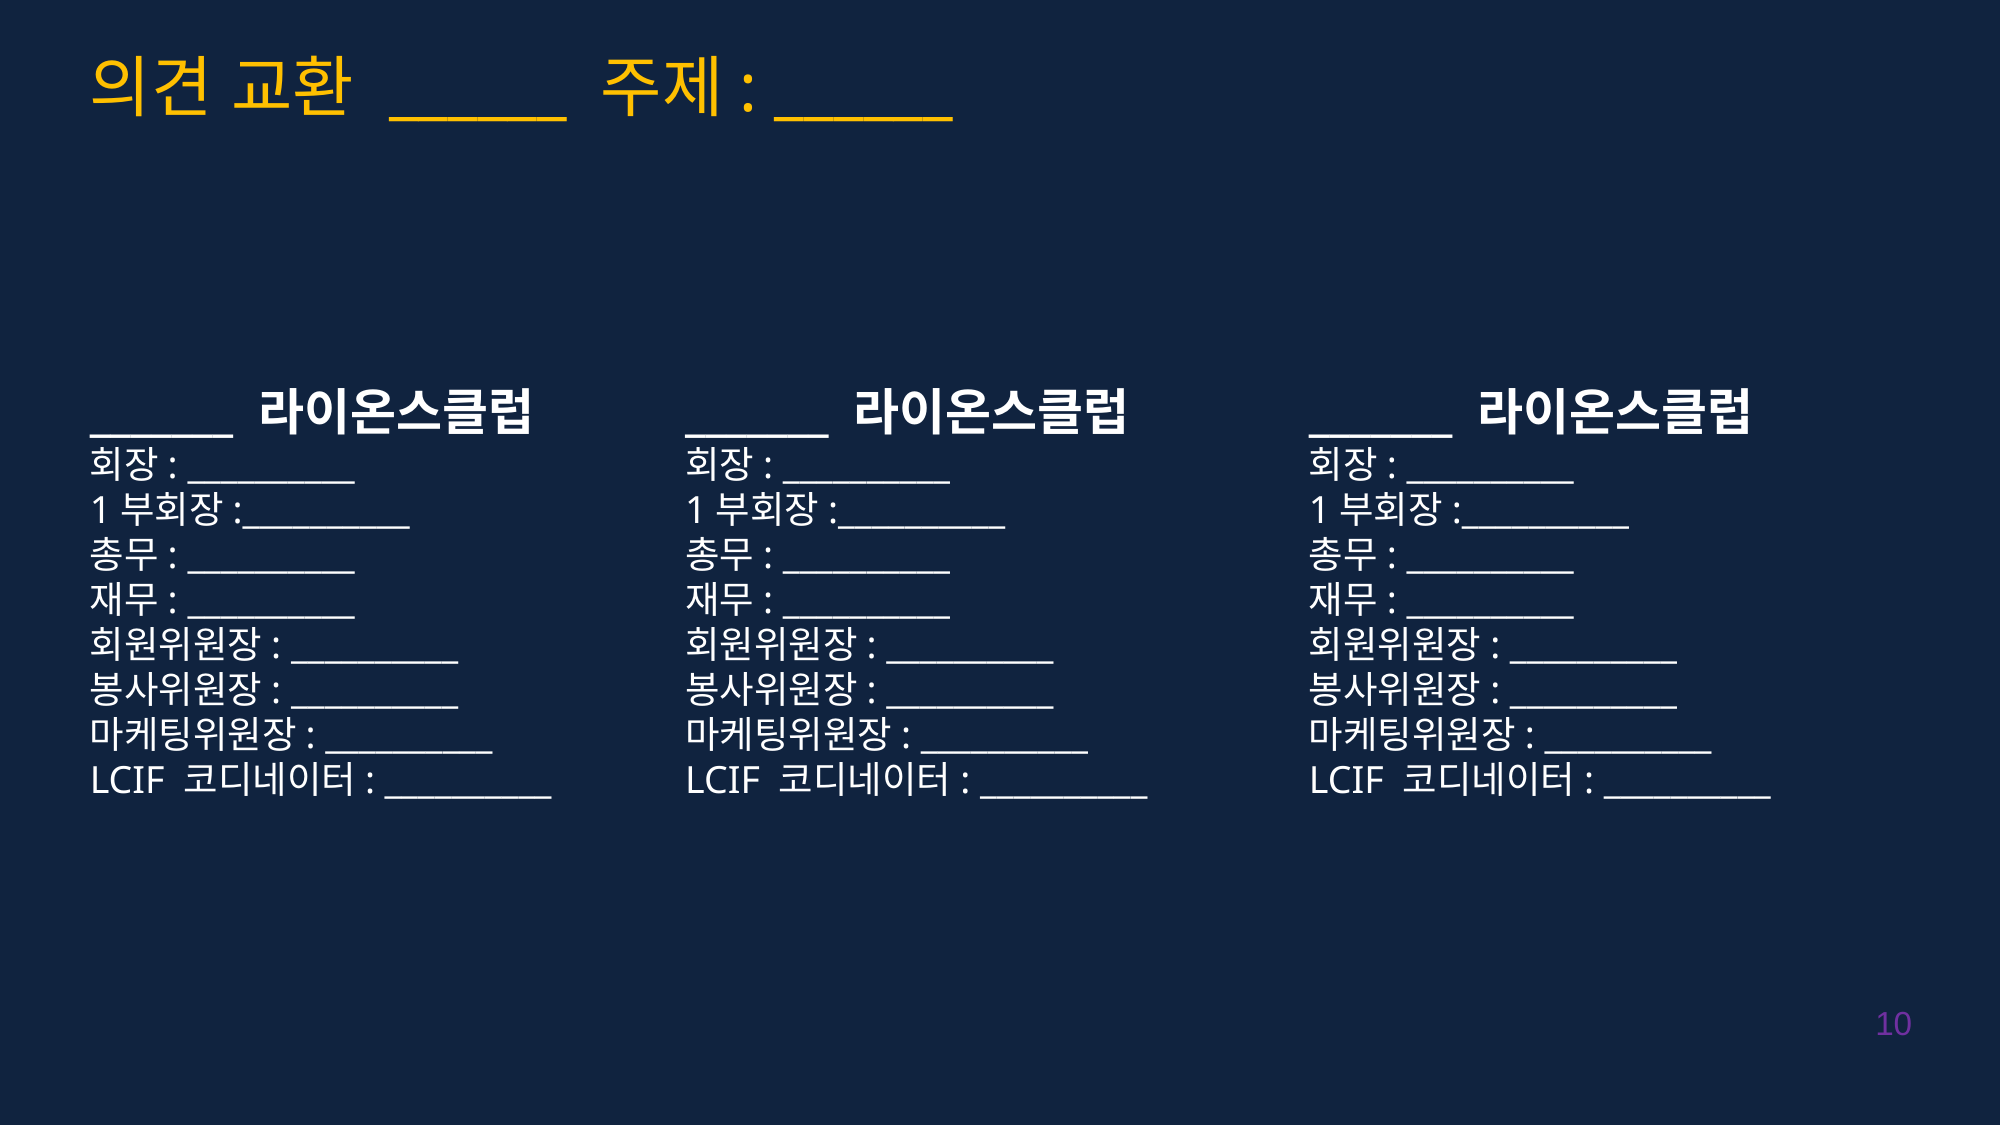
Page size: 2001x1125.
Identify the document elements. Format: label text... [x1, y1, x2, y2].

text_box _______ 라이온스클럽 회장: __________ 1부회장:__________ 총무: __________ 재무: __________ 회원위원장: __________ 봉사위원장: __________ 마케팅위원장: __________ LCIF 코디네이터: __________ [670, 373, 1294, 808]
text_box _______ 라이온스클럽 회장: __________ 1부회장:__________ 총무: __________ 재무: __________ 회원위원장: __________ 봉사위원장: __________ 마케팅위원장: __________ LCIF 코디네이터: __________ [75, 373, 670, 808]
text_box _______ 라이온스클럽 회장: __________ 1부회장:__________ 총무: __________ 재무: __________ 회원위원장: __________ 봉사위원장: __________ 마케팅위원장: __________ LCIF 코디네이터: __________ [1294, 373, 1920, 808]
text_box 의견 교환 ______ 주제: ______ [74, 37, 1350, 133]
